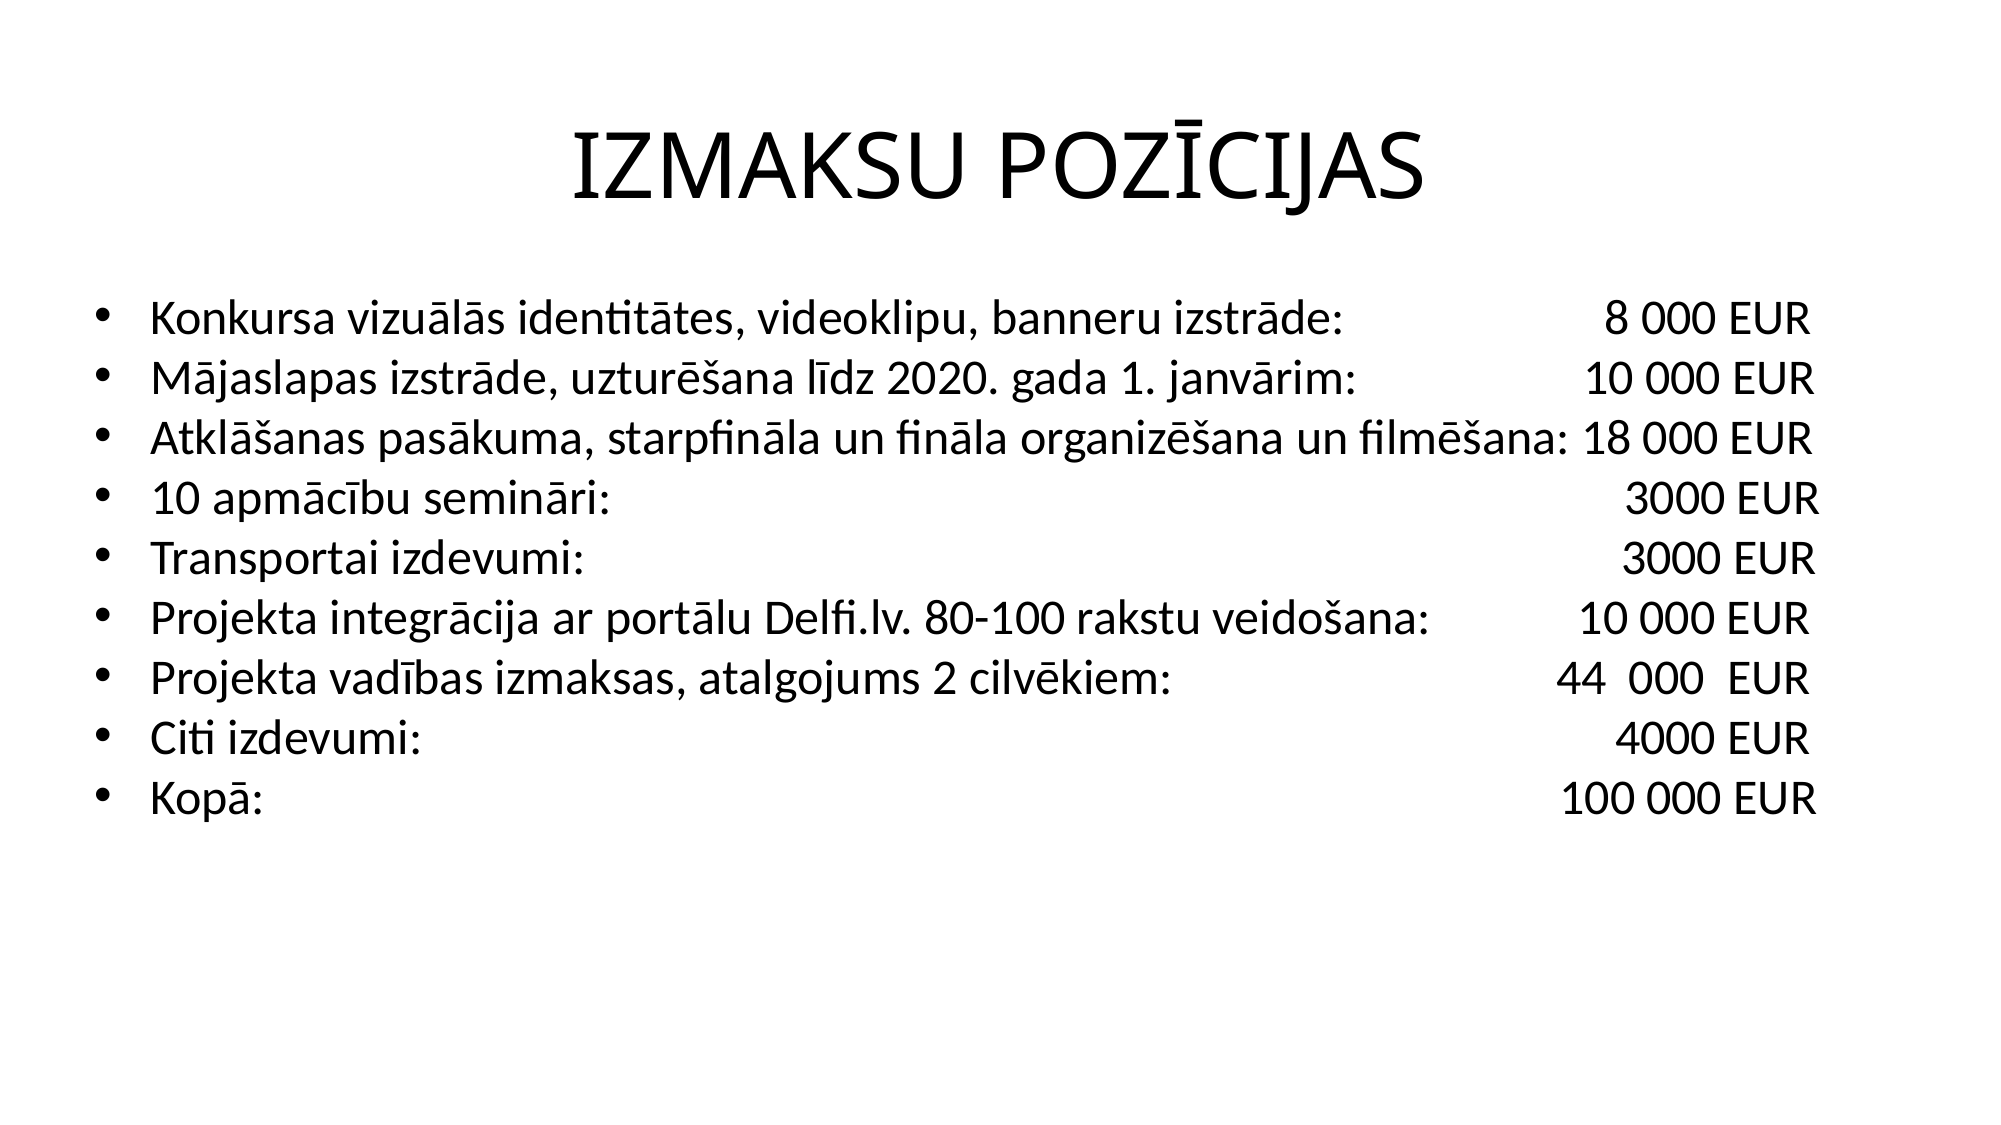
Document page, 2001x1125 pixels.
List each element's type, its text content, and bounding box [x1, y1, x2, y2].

text_box Konkursa vizuālās identitātes, videoklipu, banneru izstrāde: 8 000 EUR Mājaslapas izstrāde, uzturēšana līdz 2020. gada 1. janvārim: 10 000 EUR Atklāšanas pasākuma, starpfināla un fināla organizēšana un filmēšana: 18 000 EUR 10 apmācību semināri: 3000 EUR Transportai izdevumi: 3000 EUR Projekta integrācija ar portālu Delfi.lv. 80-100 rakstu veidošana: 10 000 EUR Projekta vadības izmaksas, atalgojums 2 cilvēkiem: 44 000 EUR Citi izdevumi: 4000 EUR Kopā: 100 000 EUR [79, 277, 1911, 832]
title IZMAKSU POZĪCIJAS [137, 59, 1863, 277]
